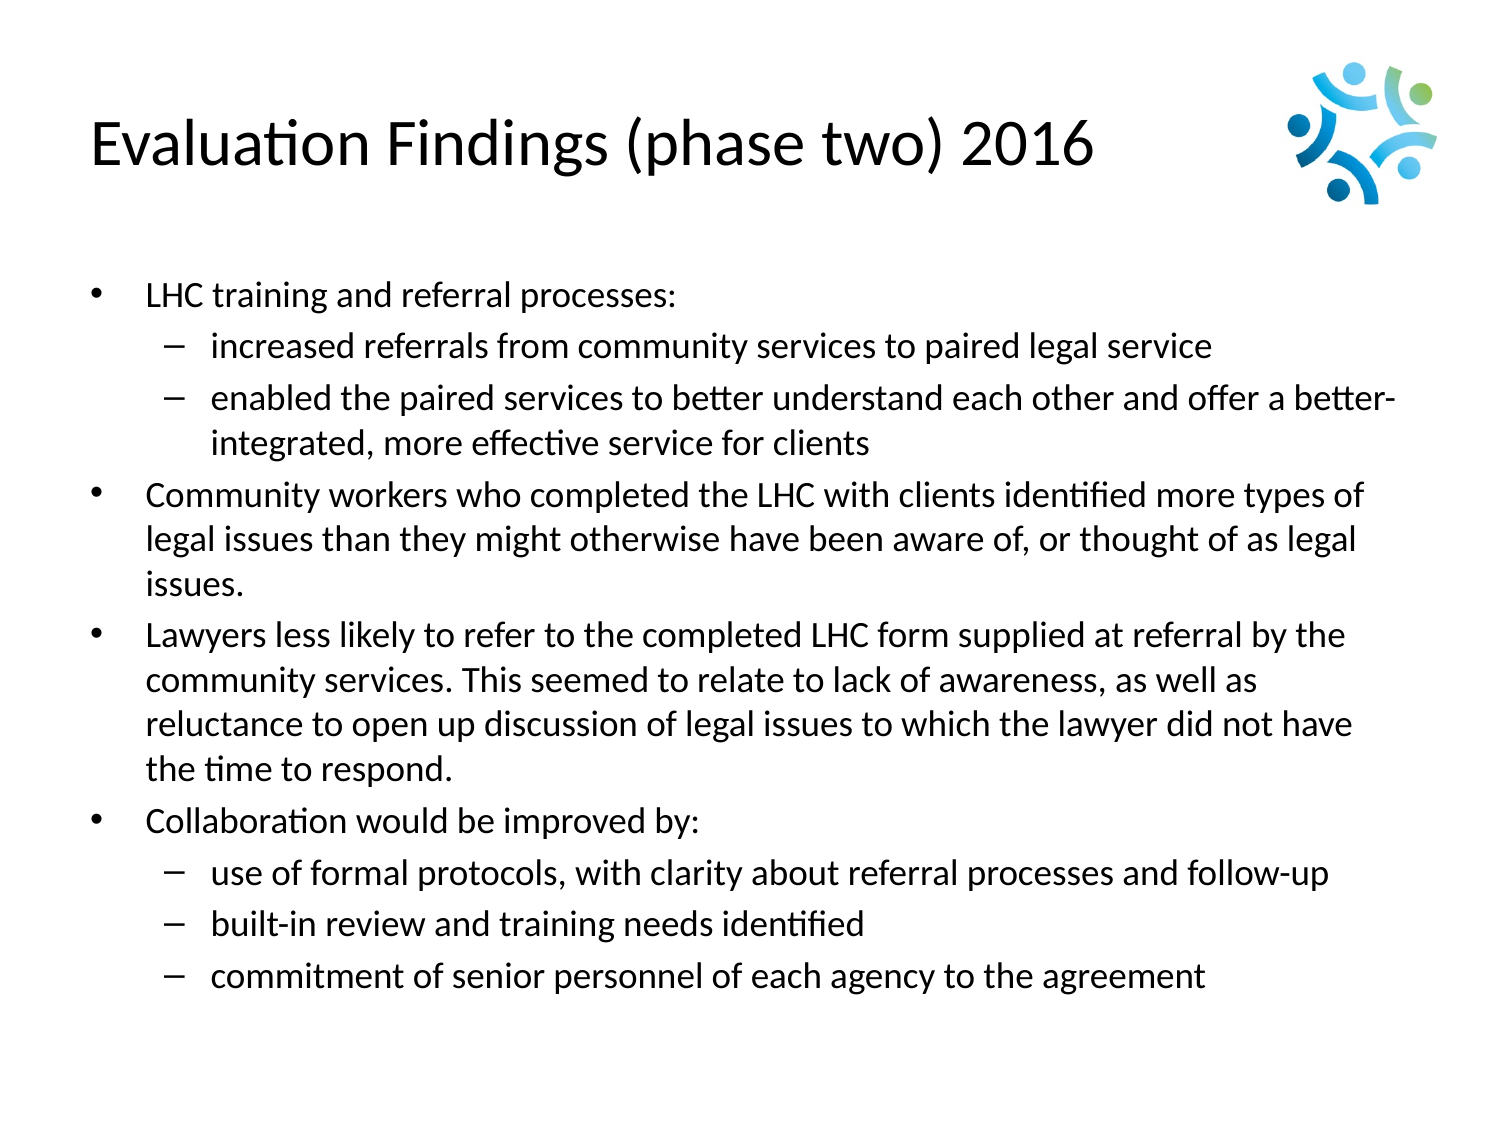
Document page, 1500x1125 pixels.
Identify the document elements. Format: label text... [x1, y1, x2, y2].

title Evaluation Findings (phase two) 2016 [75, 45, 1219, 233]
picture [1224, 0, 1500, 268]
list LHC training and referral processes: increased referrals from community services to paired legal service enabled the paired services to better understand each other and offer a better-integrated, more effective service for clients Community workers who completed the LHC with clients identified more types of legal issues than they might otherwise have been aware of, or thought of as legal issues. Lawyers less likely to refer to the completed LHC form supplied at referral by the community services. This seemed to relate to lack of awareness, as well as reluctance to open up discussion of legal issues to which the lawyer did not have the time to respond. Collaboration would be improved by: use of formal protocols, with clarity about referral processes and follow-up built-in review and training needs identified commitment of senior personnel of each agency to the agreement [75, 262, 1425, 1005]
